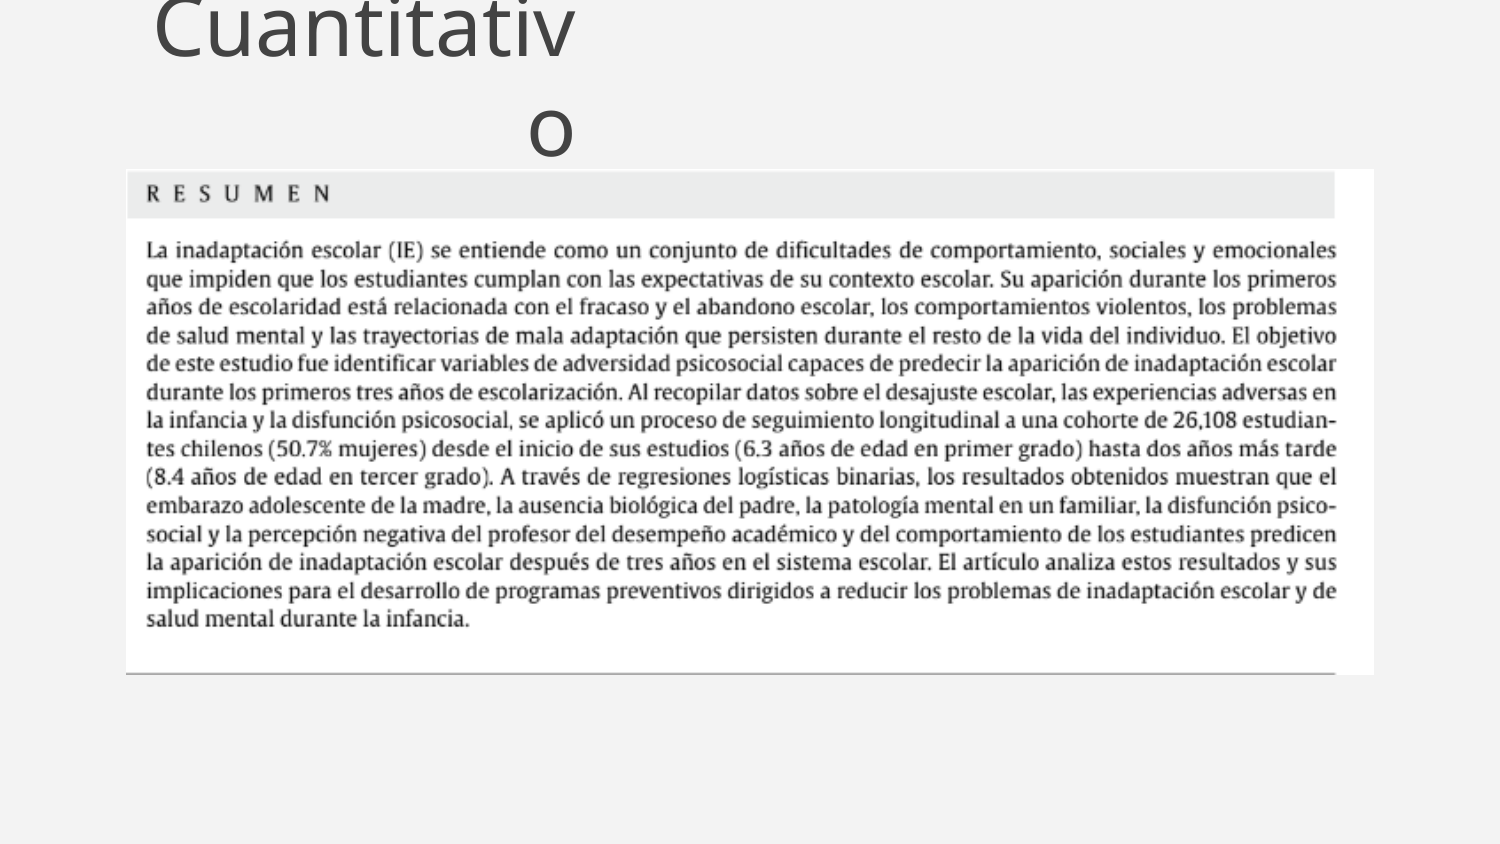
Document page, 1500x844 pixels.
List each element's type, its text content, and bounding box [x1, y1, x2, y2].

title Cuantitativo [101, 92, 592, 188]
picture [126, 169, 1374, 675]
